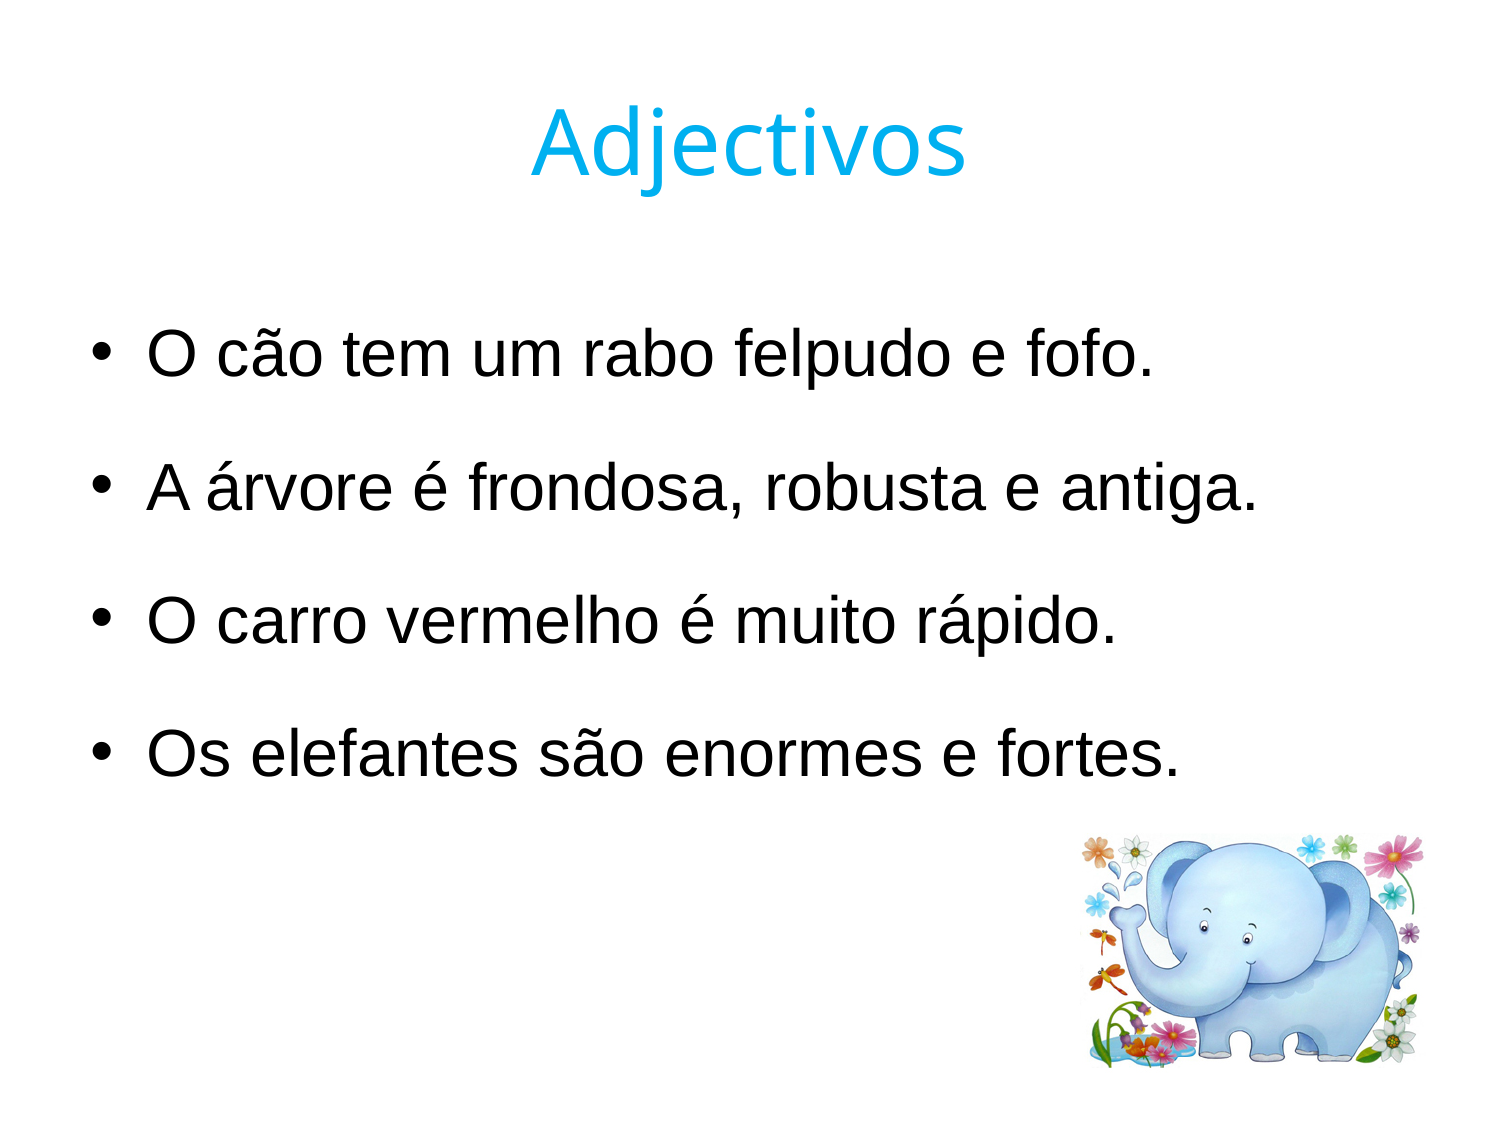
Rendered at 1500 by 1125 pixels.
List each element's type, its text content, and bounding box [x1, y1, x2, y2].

list O cão tem um rabo felpudo e fofo. A árvore é frondosa, robusta e antiga. O carro vermelho é muito rápido. Os elefantes são enormes e fortes. [74, 262, 1426, 1006]
picture [1066, 784, 1455, 1125]
title Adjectivos [74, 44, 1426, 233]
